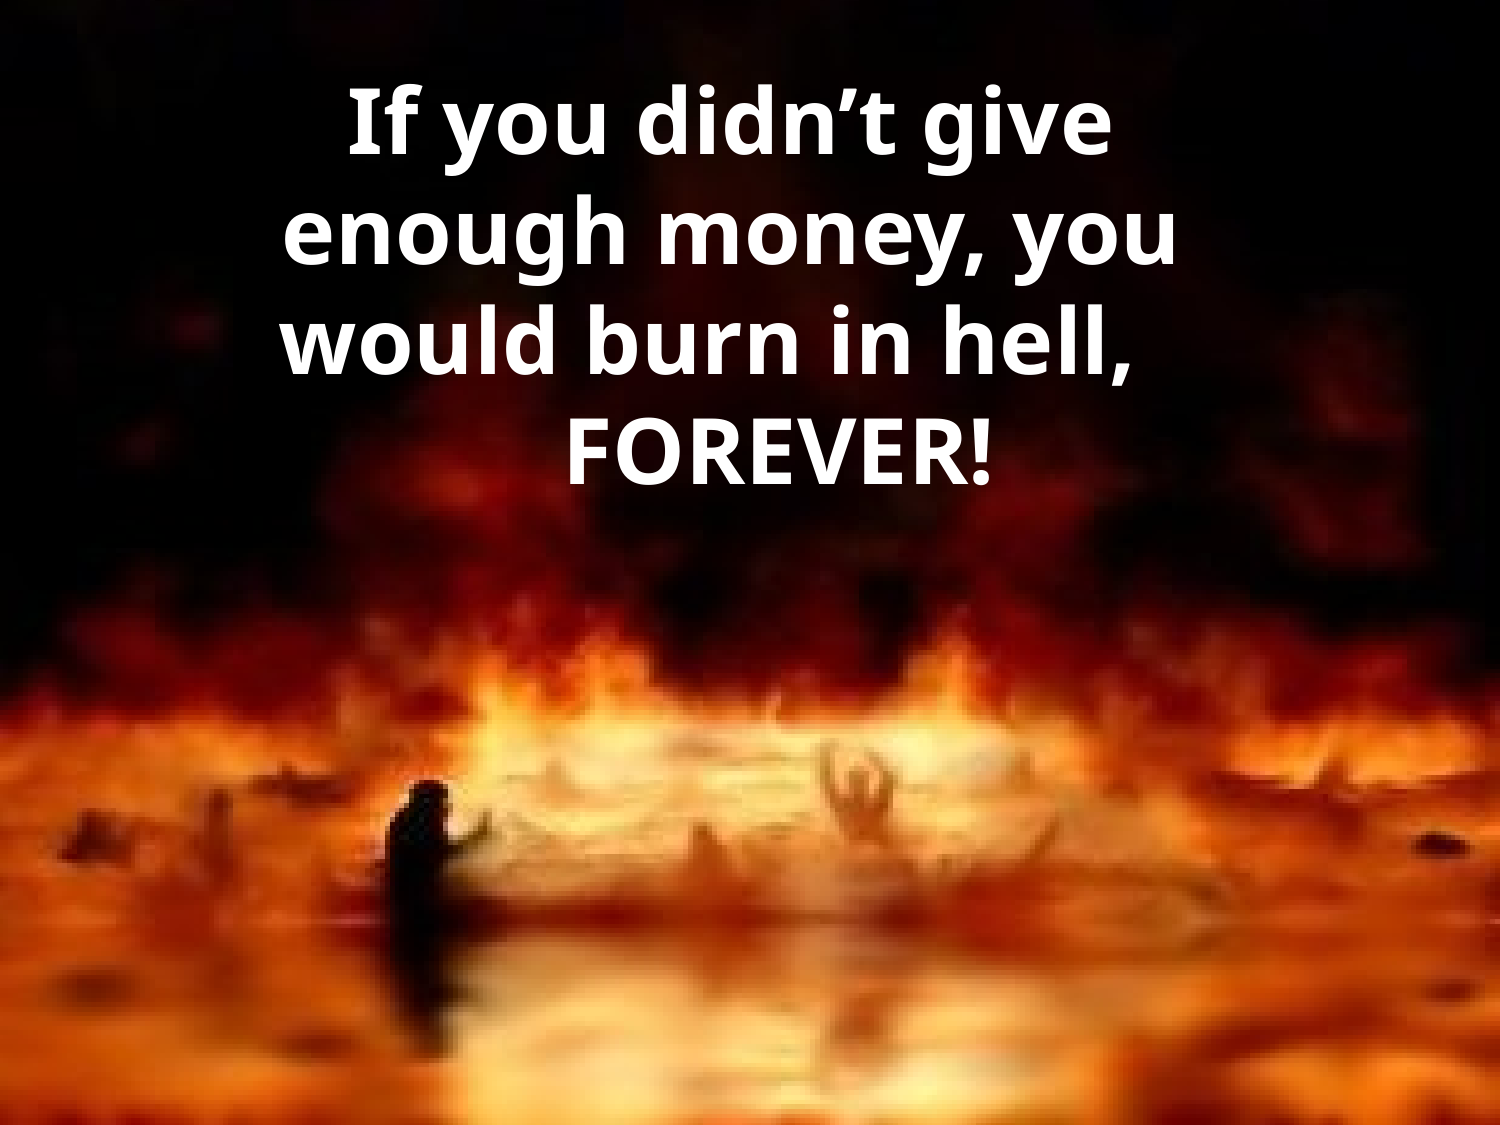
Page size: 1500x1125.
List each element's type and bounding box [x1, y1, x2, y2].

text_box [0, 0, 1500, 1125]
